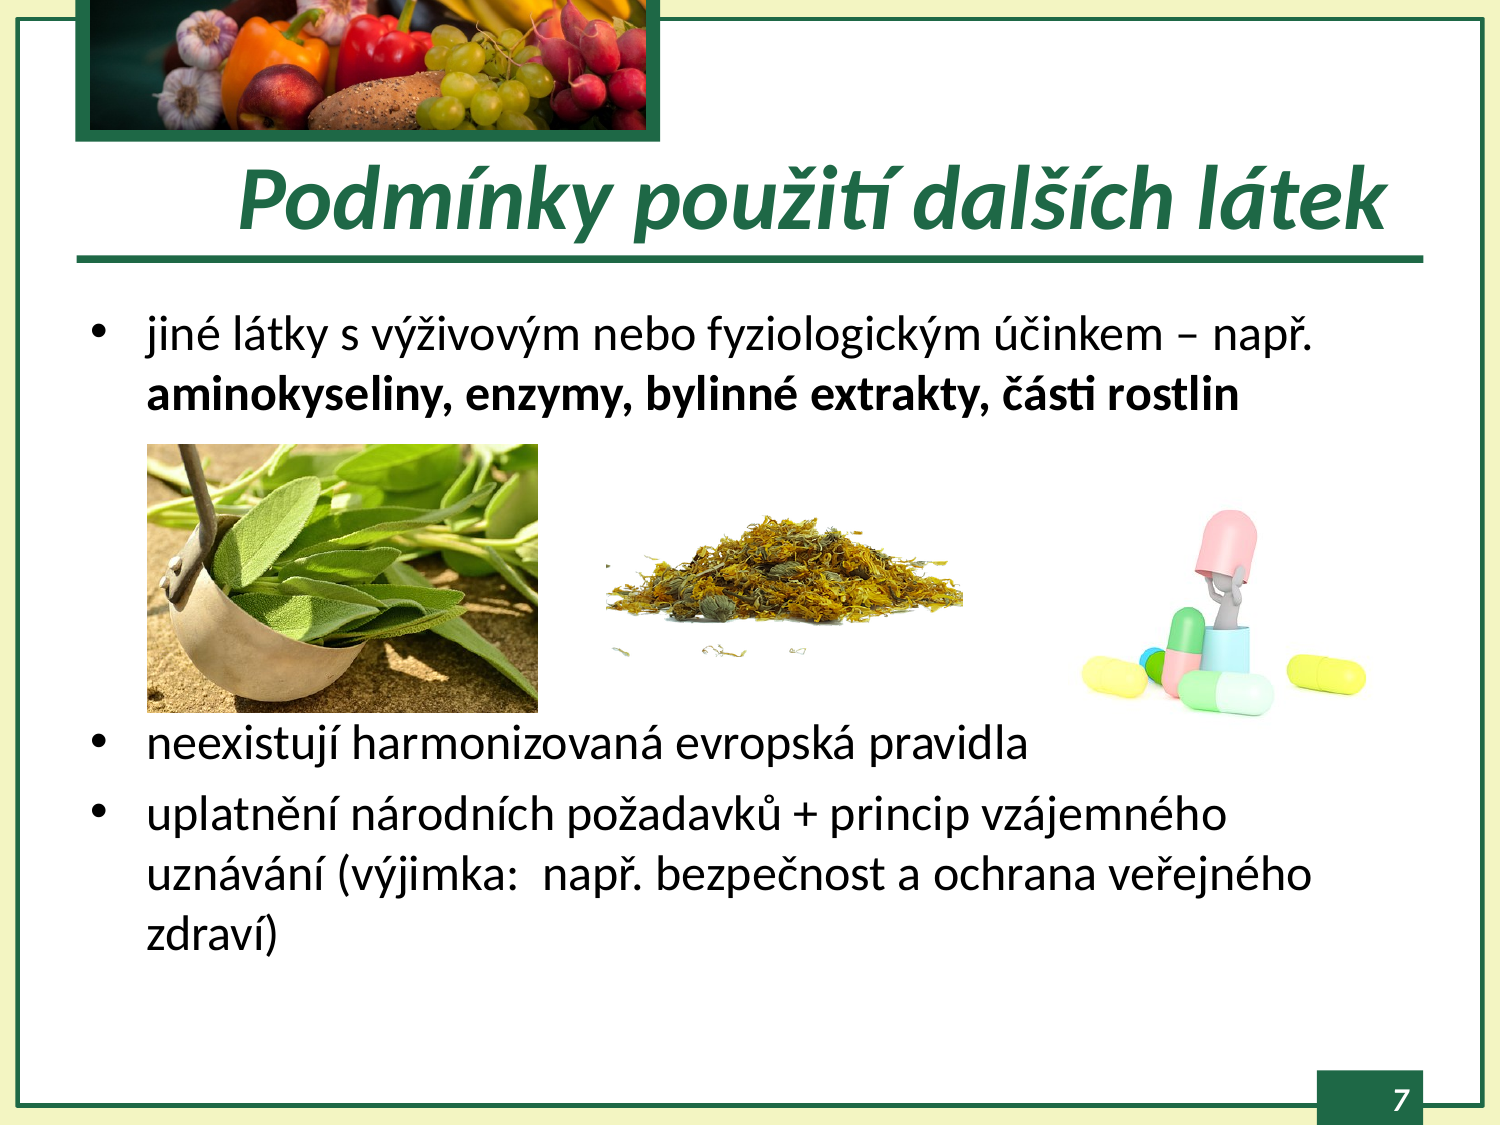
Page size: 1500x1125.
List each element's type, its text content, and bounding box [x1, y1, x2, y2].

picture [147, 444, 538, 713]
picture [90, 0, 646, 45]
picture [1068, 424, 1376, 732]
title Podmínky použití dalších látek [75, 45, 1425, 256]
picture [606, 444, 963, 713]
list jiné látky s výživovým nebo fyziologickým účinkem – např. aminokyseliny, enzymy, bylinné extrakty, části rostlin neexistují harmonizovaná evropská pravidla uplatnění národních požadavků + princip vzájemného uznávání (výjimka: např. bezpečnost a ochrana veřejného zdraví) [75, 292, 1425, 1059]
